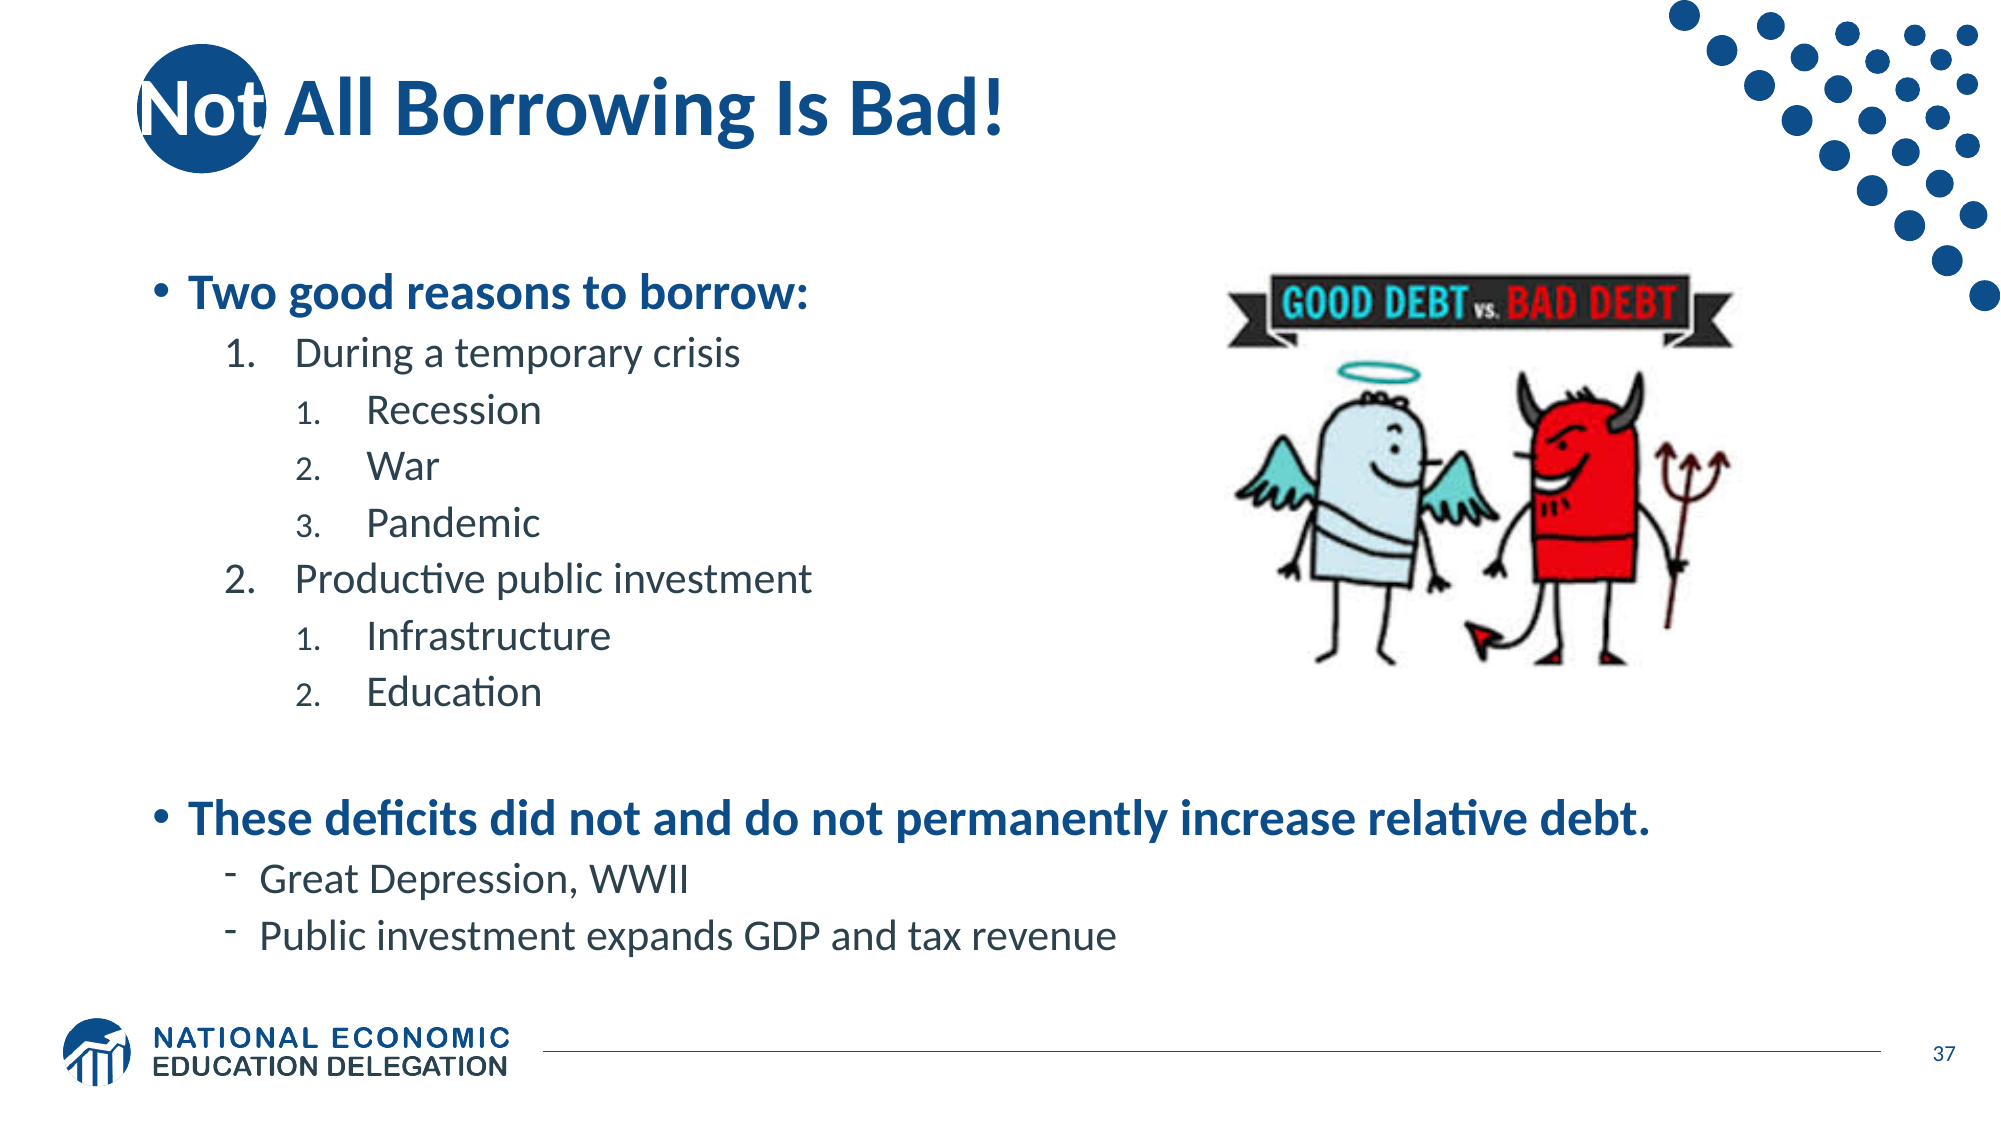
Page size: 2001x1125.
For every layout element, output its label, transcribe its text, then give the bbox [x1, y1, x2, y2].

picture [55, 1013, 520, 1091]
list Two good reasons to borrow: During a temporary crisis Recession War Pandemic Productive public investment Infrastructure Education These deficits did not and do not permanently increase relative debt. Great Depression, WWII Public investment expands GDP and tax revenue [137, 257, 1863, 972]
title Not All Borrowing Is Bad! [122, 0, 1848, 218]
picture [1208, 267, 1747, 675]
slide_number 37 [1521, 1022, 1972, 1082]
